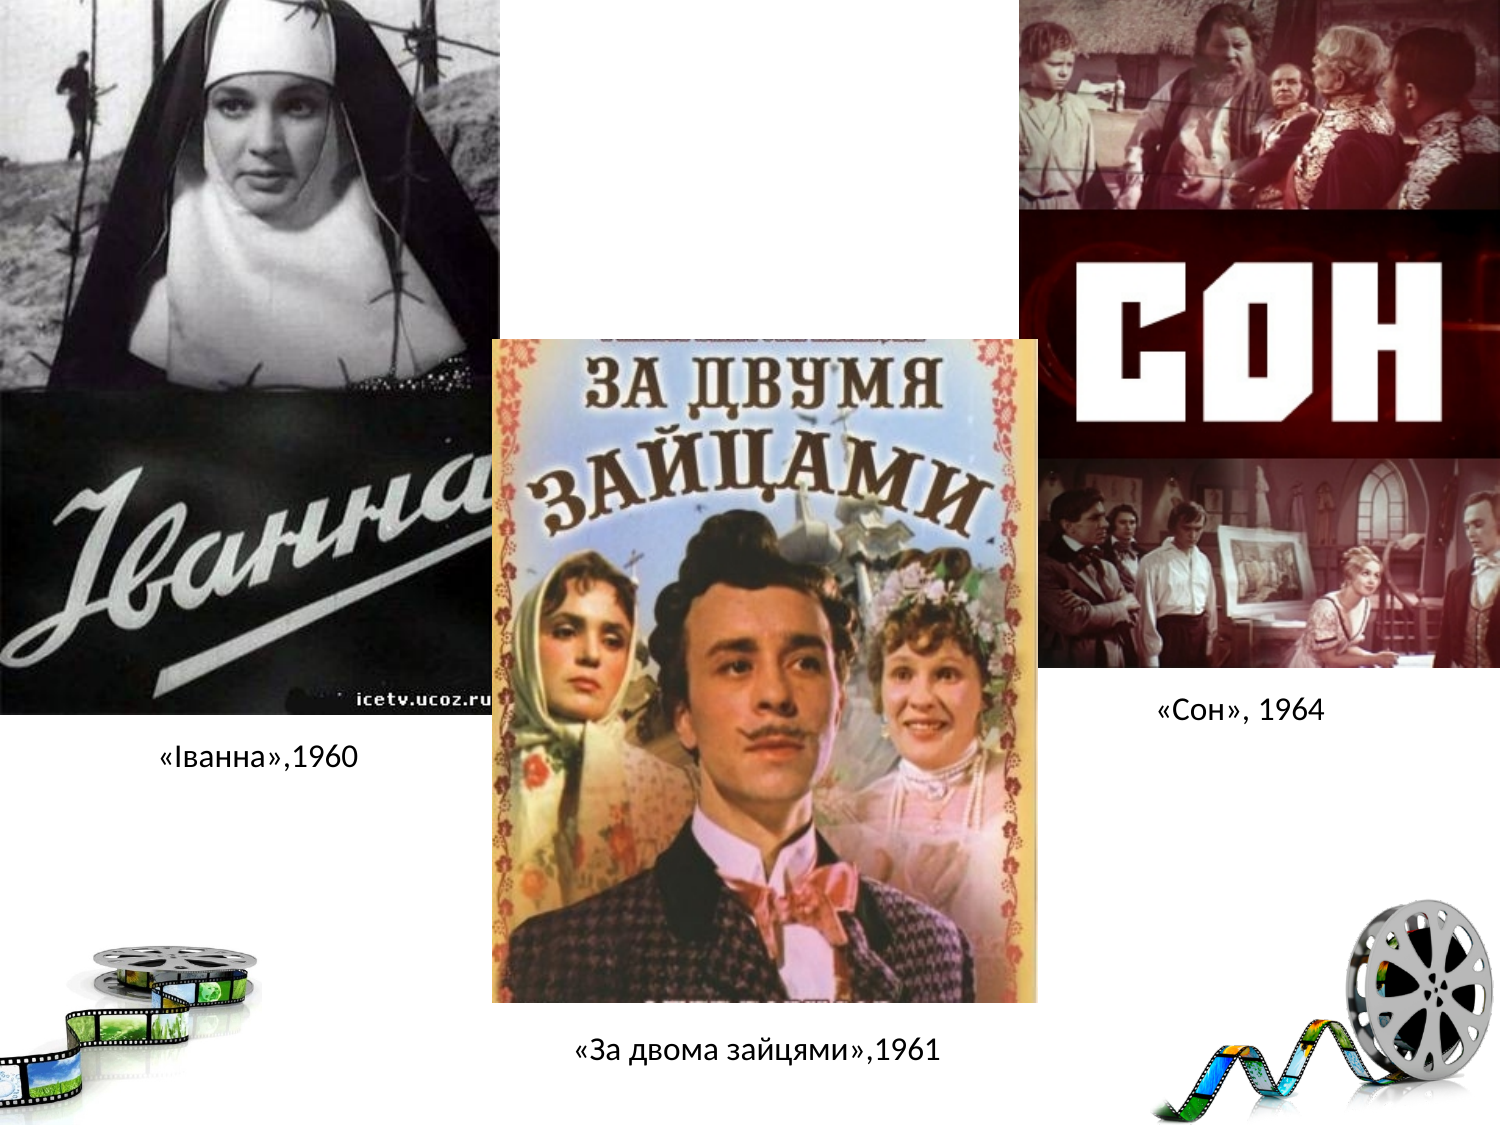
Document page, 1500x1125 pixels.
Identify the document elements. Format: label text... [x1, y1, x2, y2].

picture [0, 928, 262, 1125]
picture [0, 0, 1500, 1003]
text_box «Іванна»,1960 [35, 726, 481, 782]
text_box «За двома зайцями»,1961 [557, 1019, 964, 1075]
text_box «Сон», 1964 [1041, 679, 1453, 735]
picture [1150, 898, 1500, 1125]
